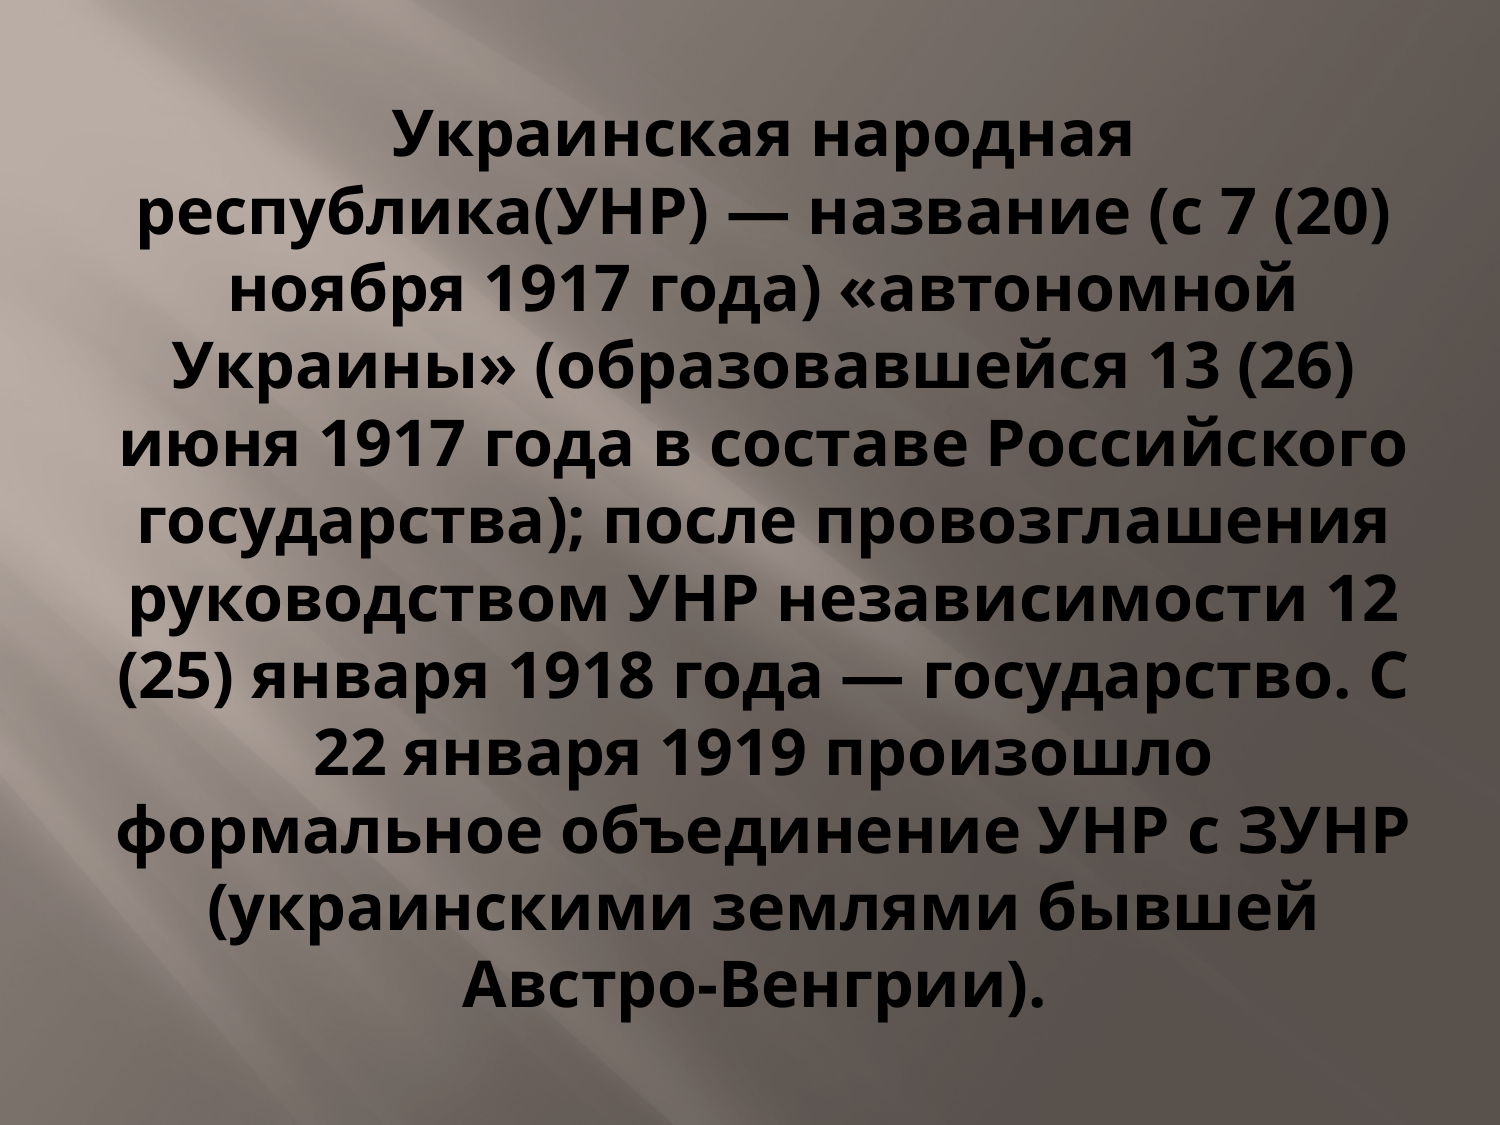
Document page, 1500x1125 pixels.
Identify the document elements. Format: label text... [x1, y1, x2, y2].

title Украинская народная республика(УНР) — название (с 7 (20) ноября 1917 года) «автономной Украины» (образовавшейся 13 (26) июня 1917 года в составе Российского государства); после провозглашения руководством УНР независимости 12 (25) января 1918 года — государство. С 22 января 1919 произошло формальное объединение УНР с ЗУНР (украинскими землями бывшей Австро-Венгрии). [88, 78, 1439, 1035]
